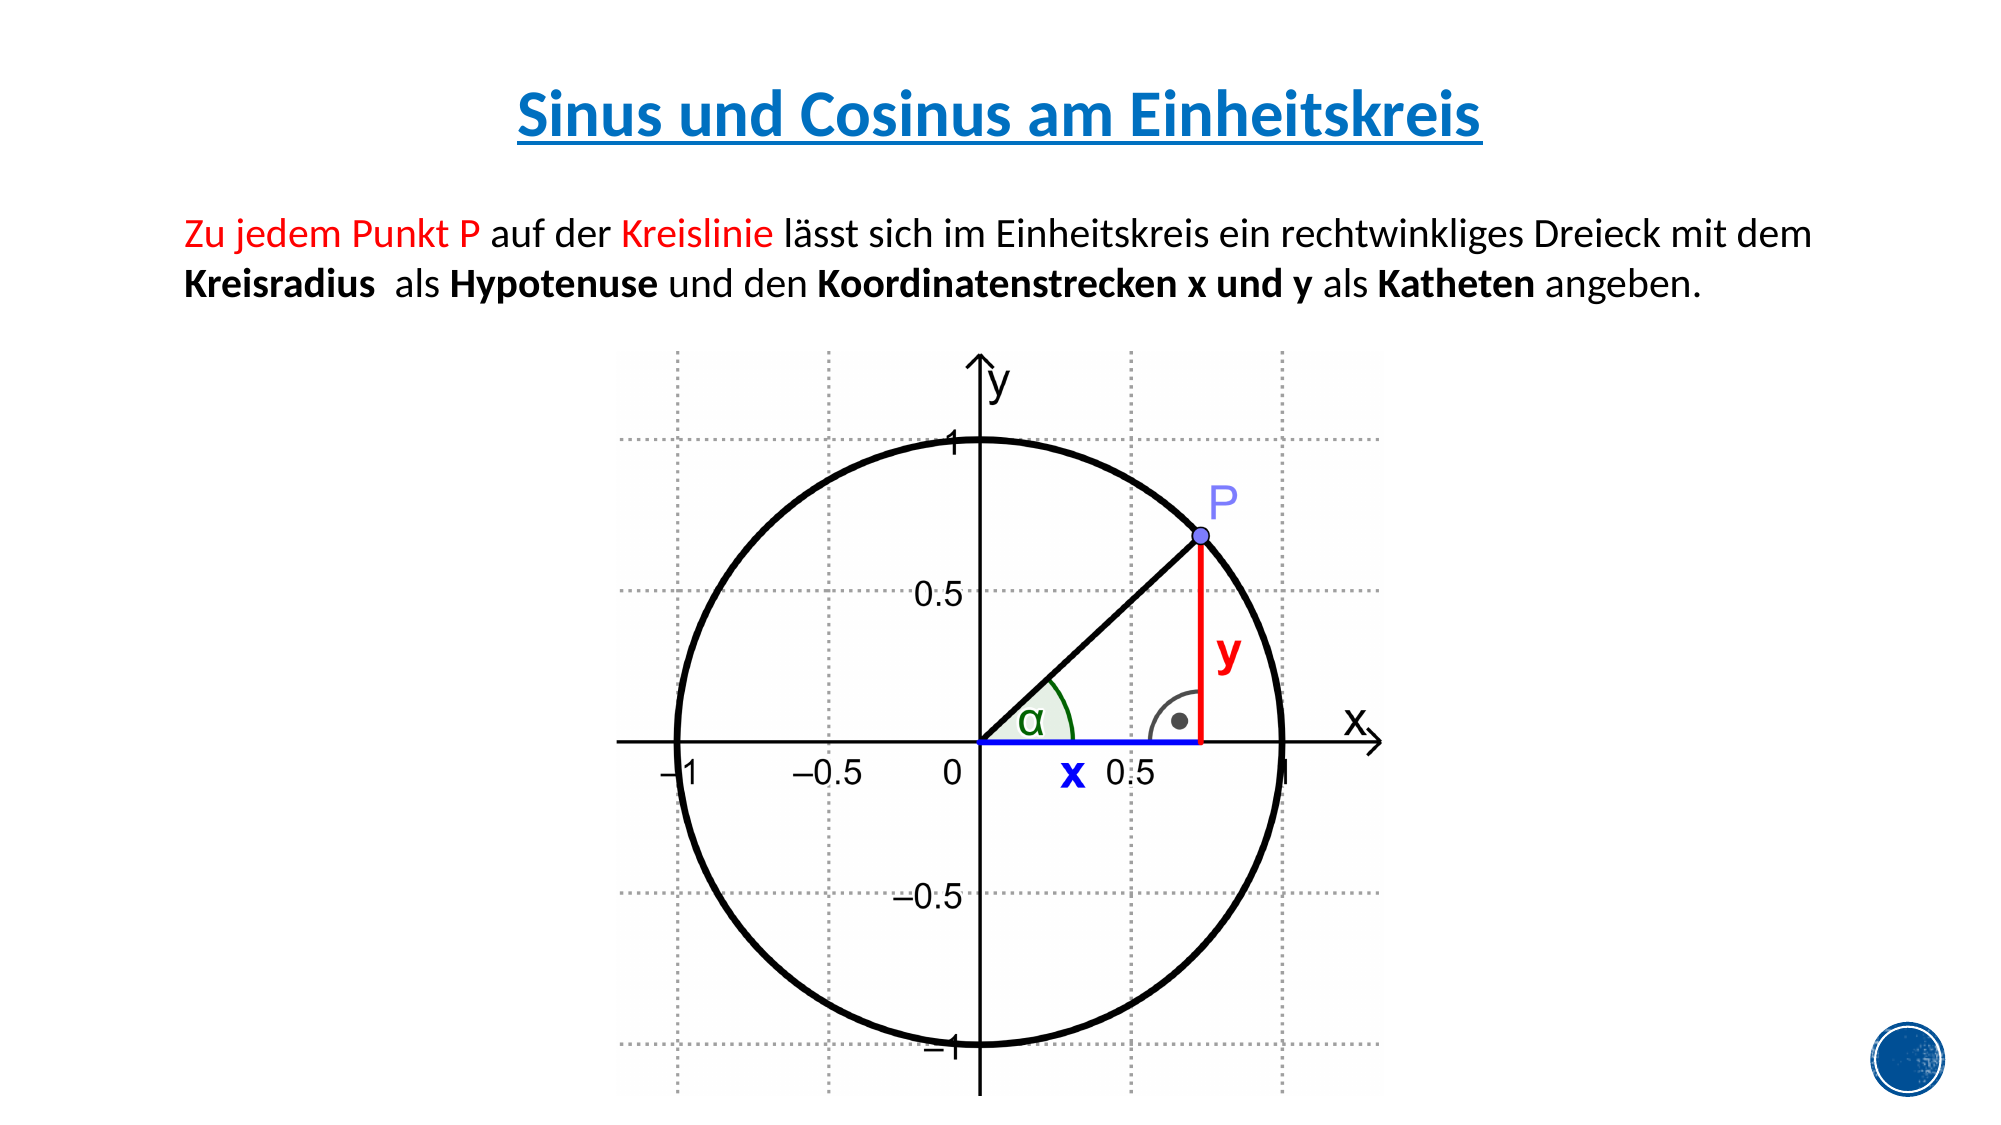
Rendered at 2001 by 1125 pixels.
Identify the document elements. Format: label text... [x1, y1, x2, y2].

picture [616, 351, 1384, 1096]
text_box Sinus und Cosinus am Einheitskreis [50, 62, 1950, 158]
